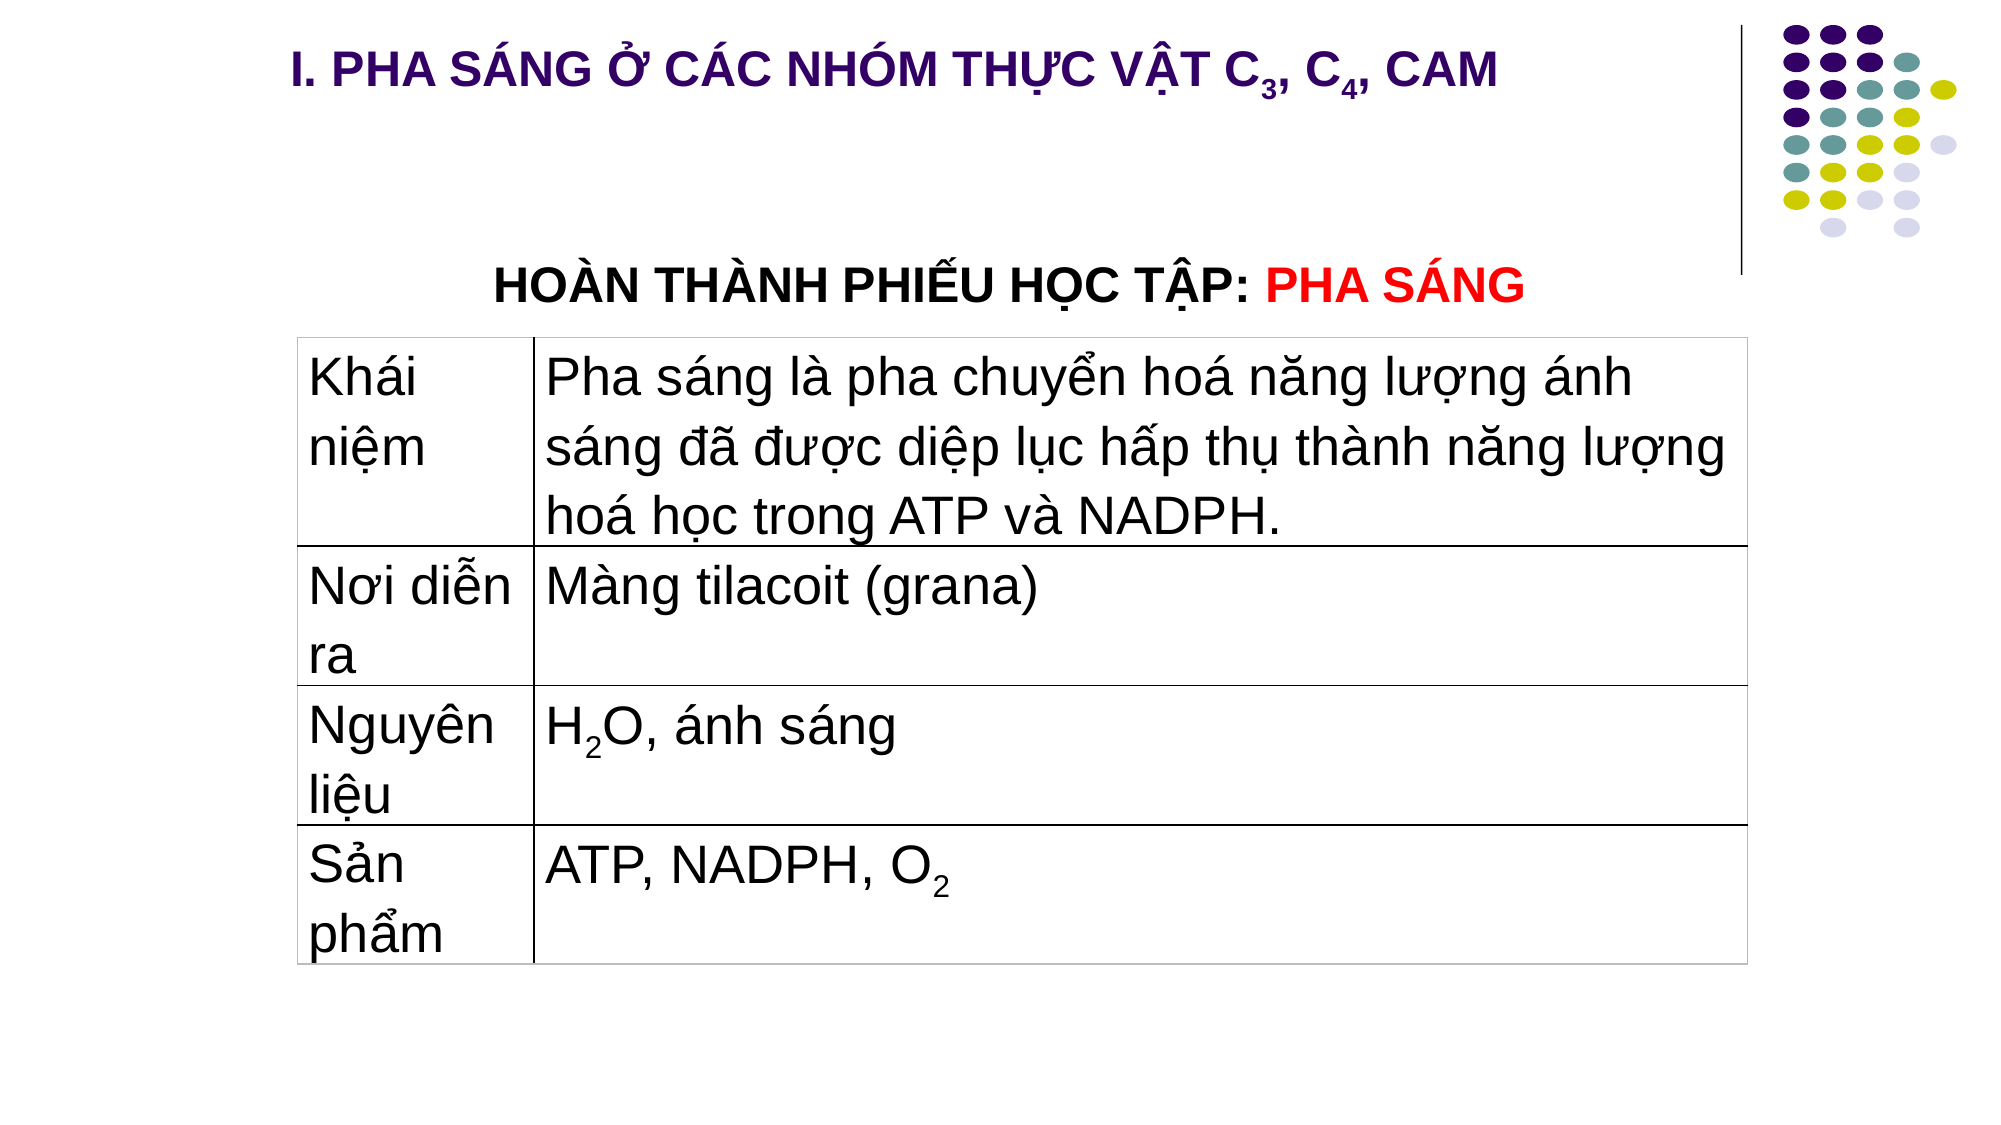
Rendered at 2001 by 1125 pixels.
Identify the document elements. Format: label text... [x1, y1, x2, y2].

table_cell Nơi diễn ra [298, 547, 533, 685]
title I. PHA SÁNG Ở CÁC NHÓM THỰC VẬT C3, C4, CAM [275, 37, 1700, 113]
table_cell ATP, NADPH, O2 [535, 826, 1747, 963]
table_header Khái niệm [298, 338, 533, 545]
table_cell Sản phẩm [298, 826, 533, 963]
text_box [535, 339, 1748, 565]
table_cell Màng tilacoit (grana) [535, 565, 1747, 685]
table_cell H2O, ánh sáng [535, 686, 1747, 824]
table_cell Nguyên liệu [298, 686, 533, 824]
text_box HOÀN THÀNH PHIẾU HỌC TẬP: PHA SÁNG [410, 224, 1610, 337]
